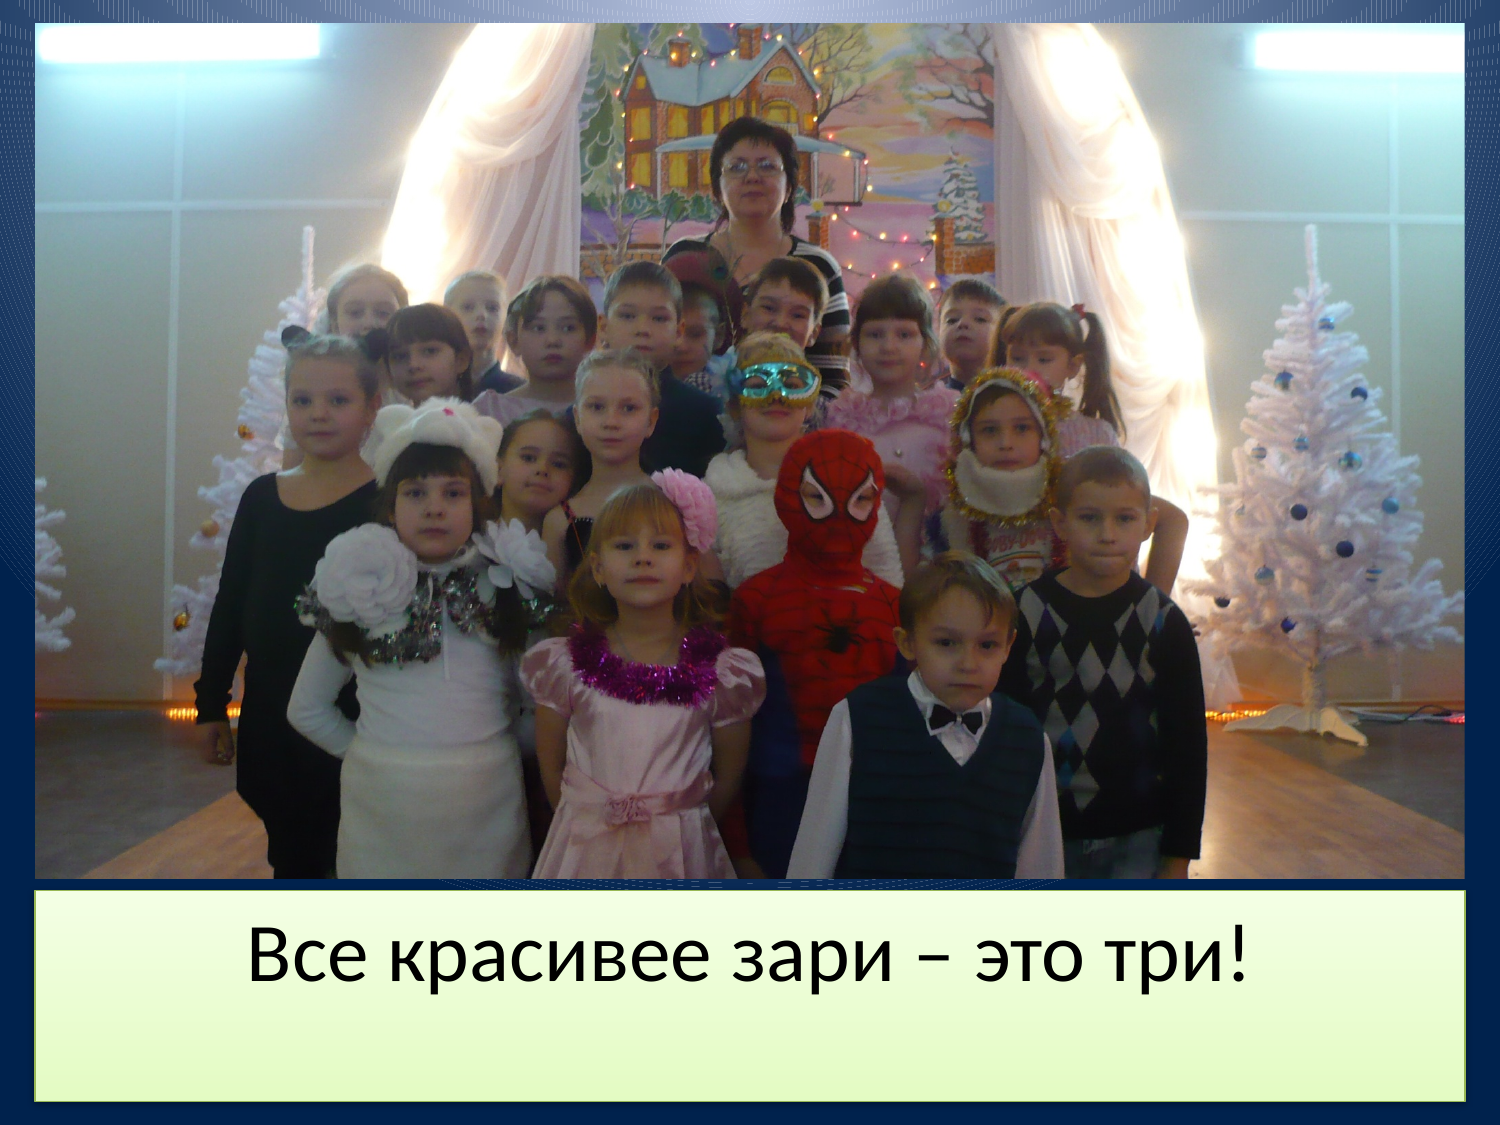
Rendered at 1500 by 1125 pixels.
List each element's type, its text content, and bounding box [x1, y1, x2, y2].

list Все красивее зари – это три! [34, 890, 1466, 1102]
picture [34, 23, 1466, 880]
